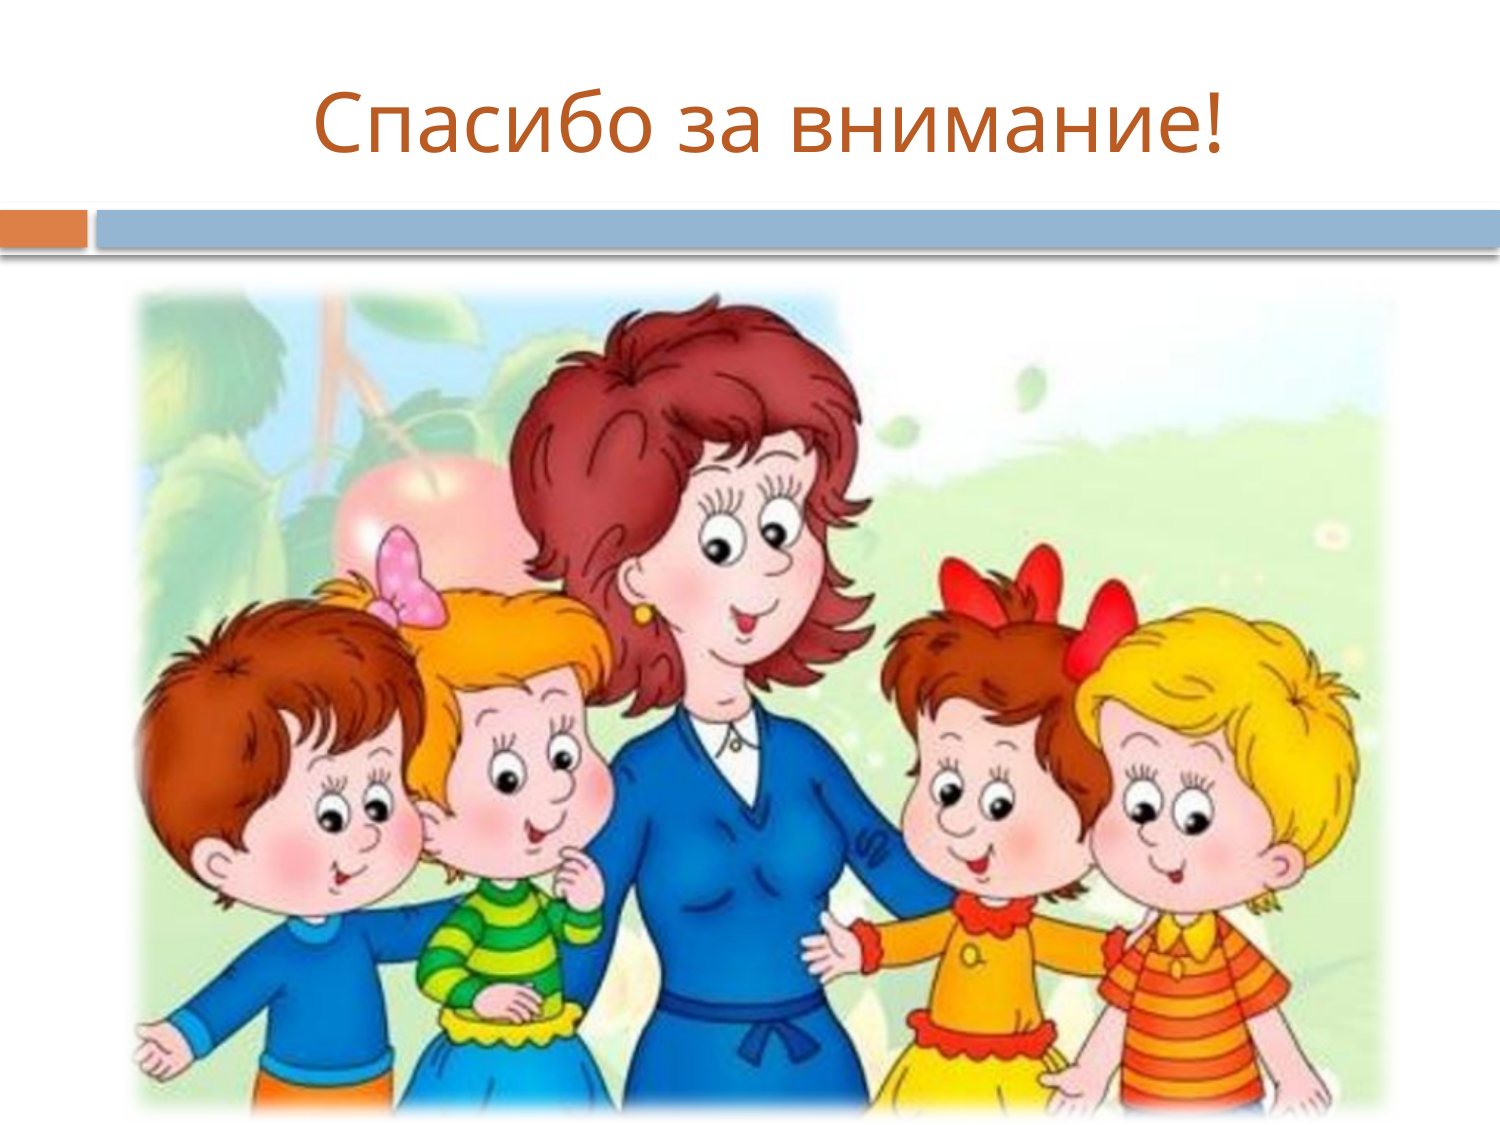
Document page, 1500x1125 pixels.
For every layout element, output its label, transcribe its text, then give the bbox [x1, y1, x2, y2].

picture [123, 278, 1402, 1125]
title Спасибо за внимание! [100, 37, 1438, 200]
